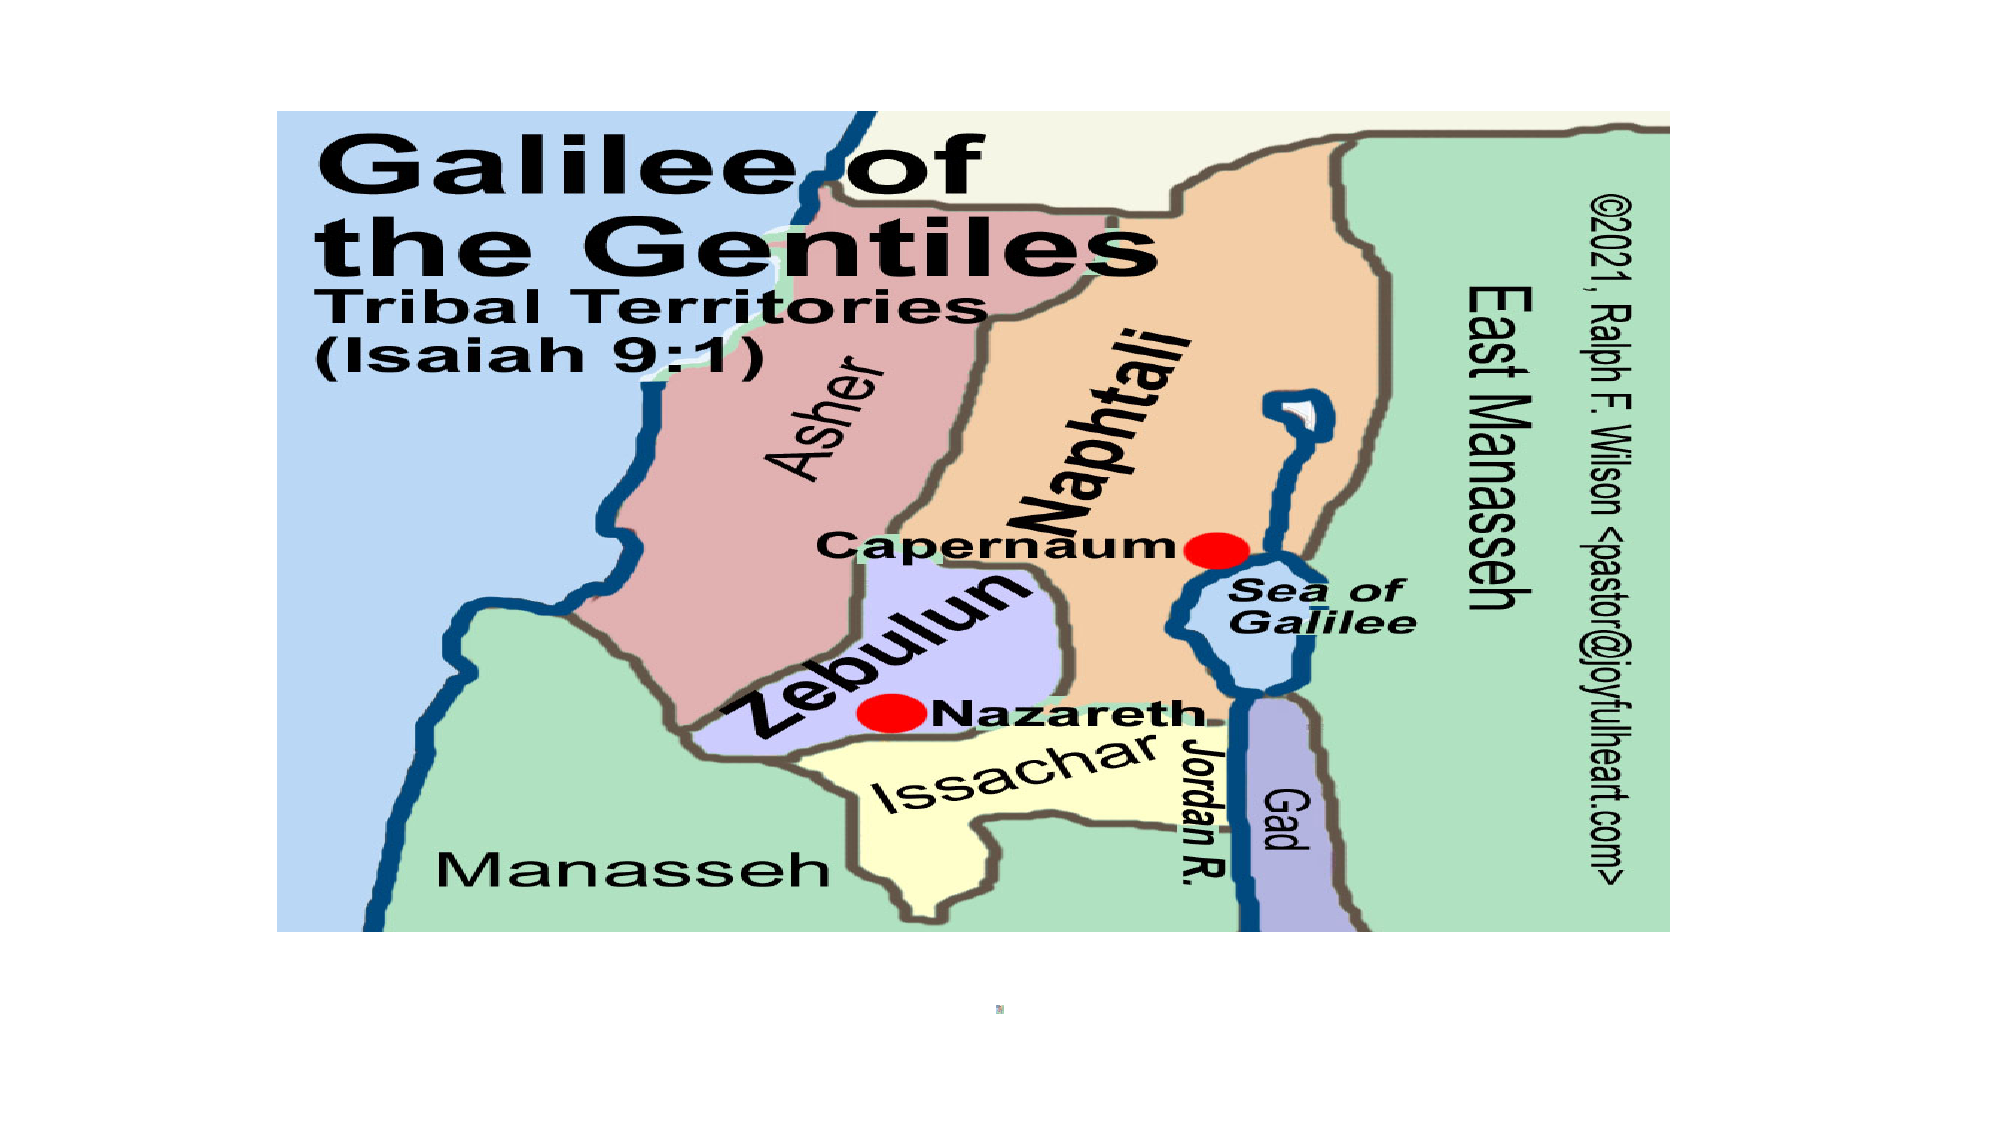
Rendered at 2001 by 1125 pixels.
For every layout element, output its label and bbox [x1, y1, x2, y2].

list [996, 1005, 1004, 1014]
picture [277, 111, 1670, 932]
